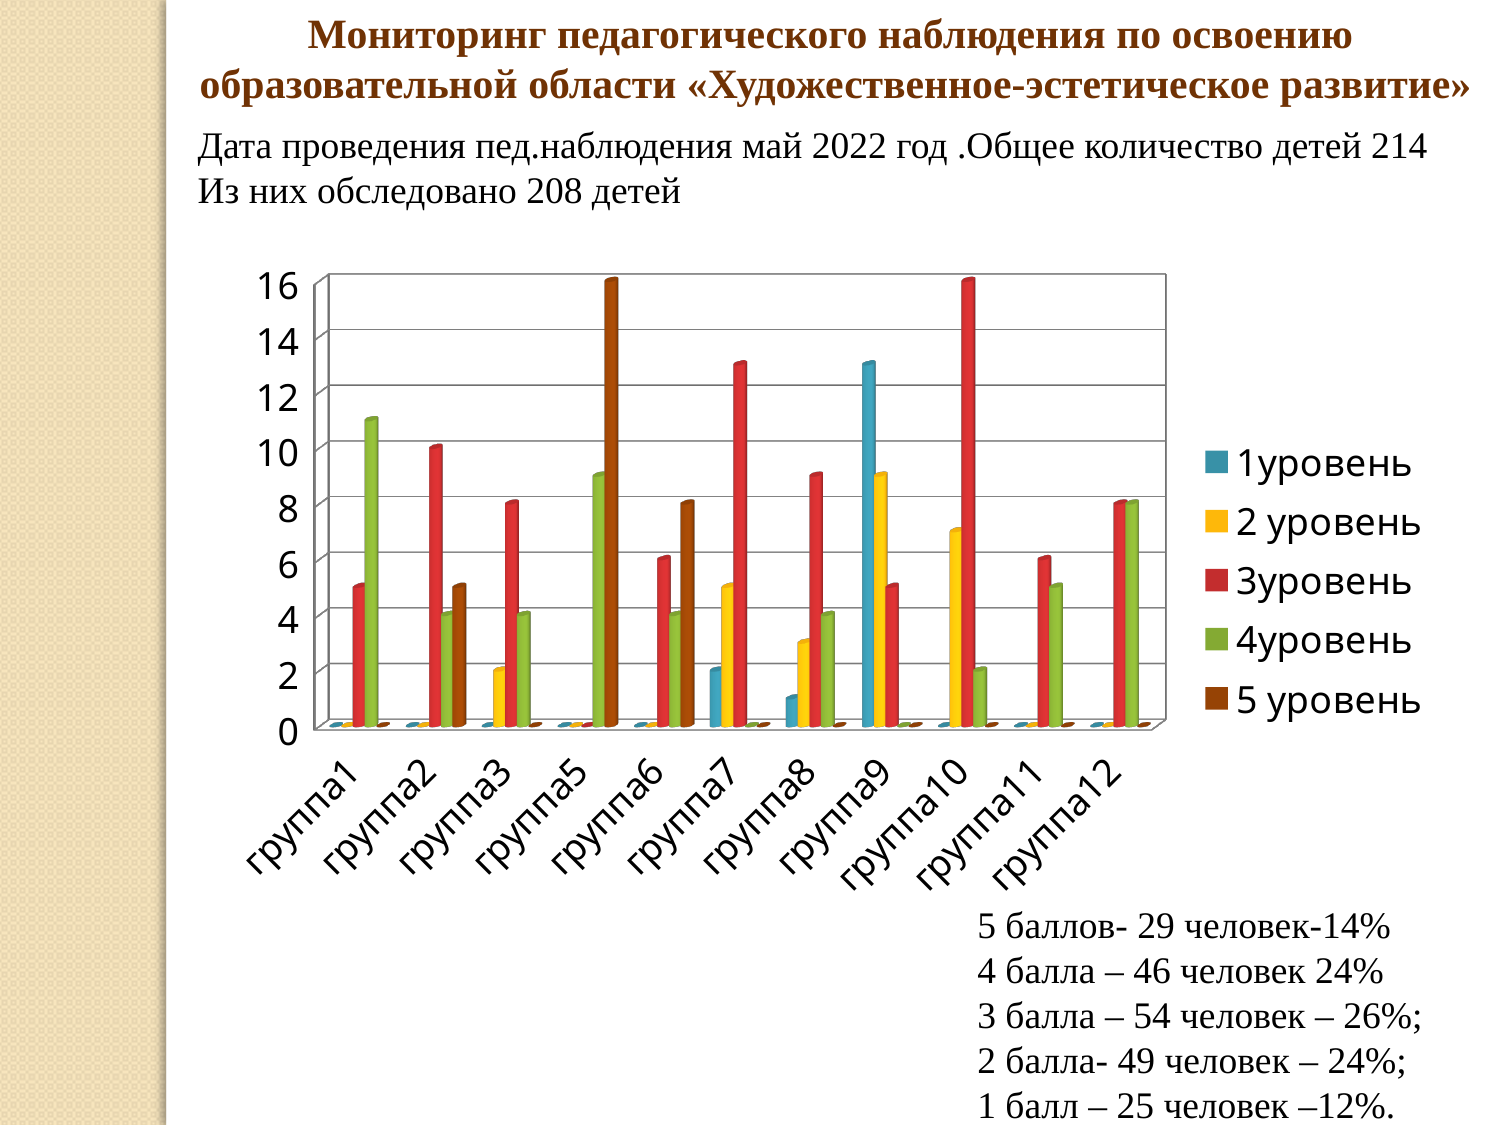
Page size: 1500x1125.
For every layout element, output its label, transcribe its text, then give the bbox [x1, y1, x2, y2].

text_box 5 баллов- 29 человек-14% 4 балла – 46 человек 24% 3 балла – 54 человек – 26%; 2 балла- 49 человек – 24%; 1 балл – 25 человек –12%. [962, 893, 1500, 1125]
chart [206, 243, 1448, 918]
text_box Мониторинг педагогического наблюдения по освоению образовательной области «Художественное-эстетическое развитие» [171, 0, 1500, 115]
text_box Дата проведения пед.наблюдения май 2022 год .Общее количество детей 214 Из них обследовано 208 детей [182, 113, 1459, 219]
